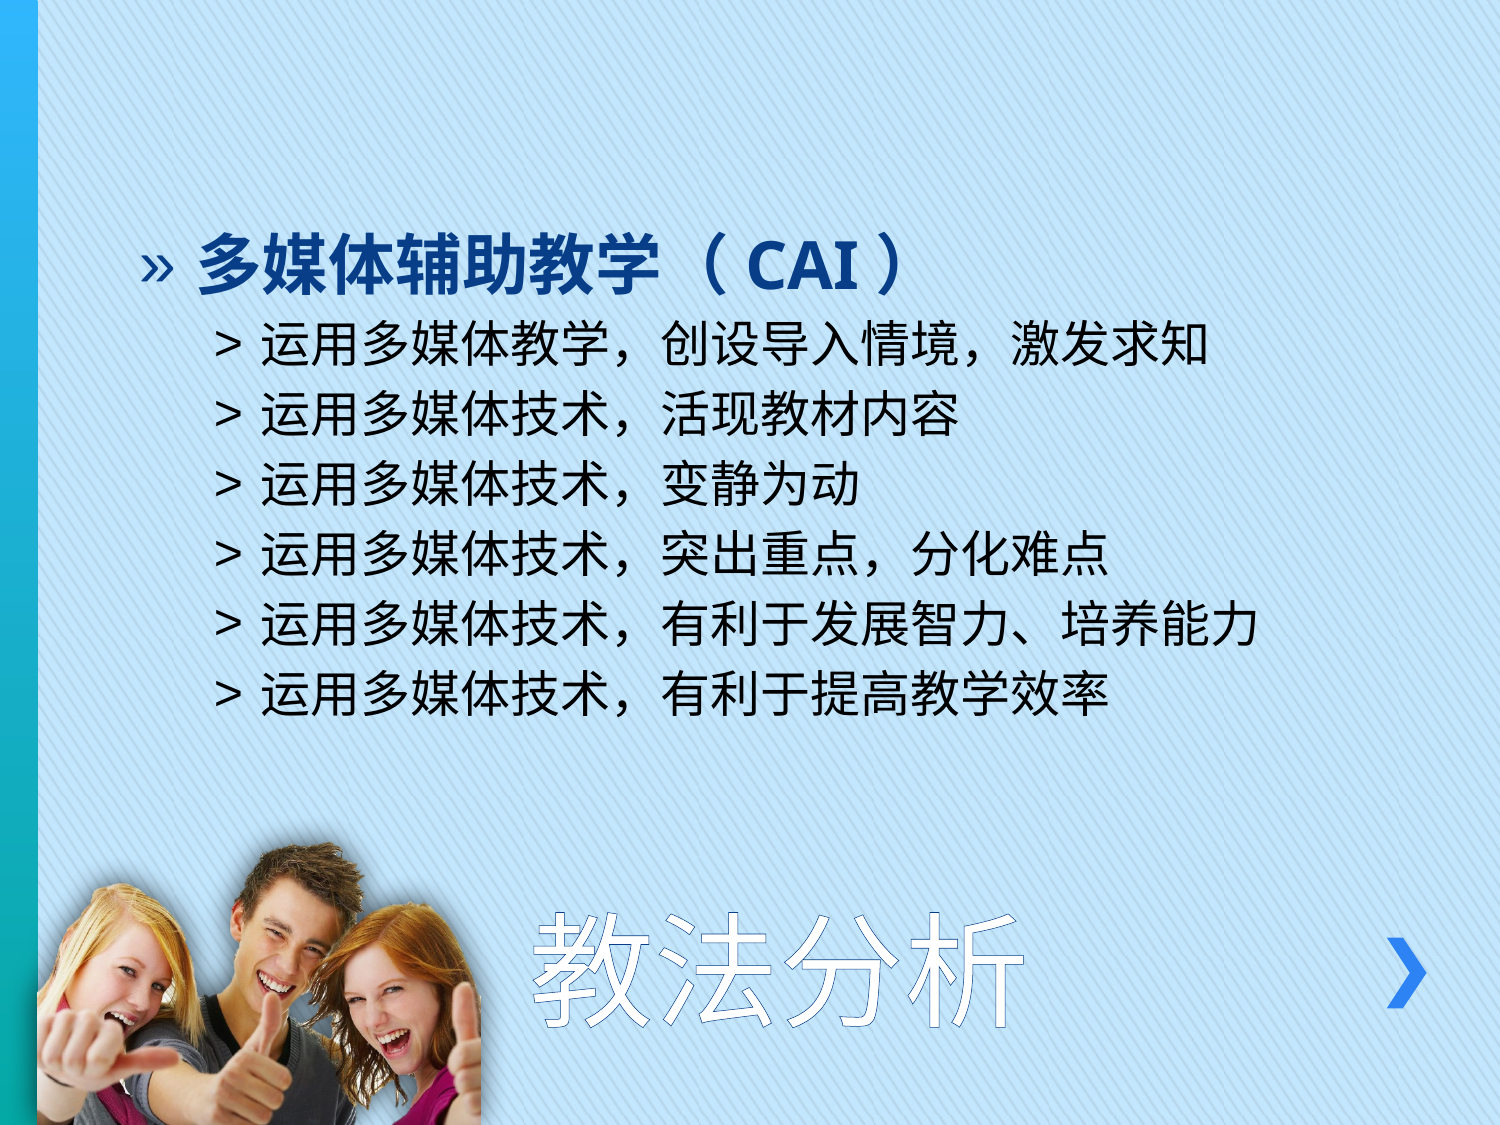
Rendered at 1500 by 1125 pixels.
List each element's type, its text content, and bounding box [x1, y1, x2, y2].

title 教法分析 [513, 941, 1388, 1050]
picture [37, 810, 481, 1125]
list 多媒体辅助教学（CAI） 运用多媒体教学，创设导入情境，激发求知 运用多媒体技术，活现教材内容 运用多媒体技术，变静为动 运用多媒体技术，突出重点，分化难点 运用多媒体技术，有利于发展智力、培养能力 运用多媒体技术，有利于提高教学效率 [123, 215, 1459, 941]
